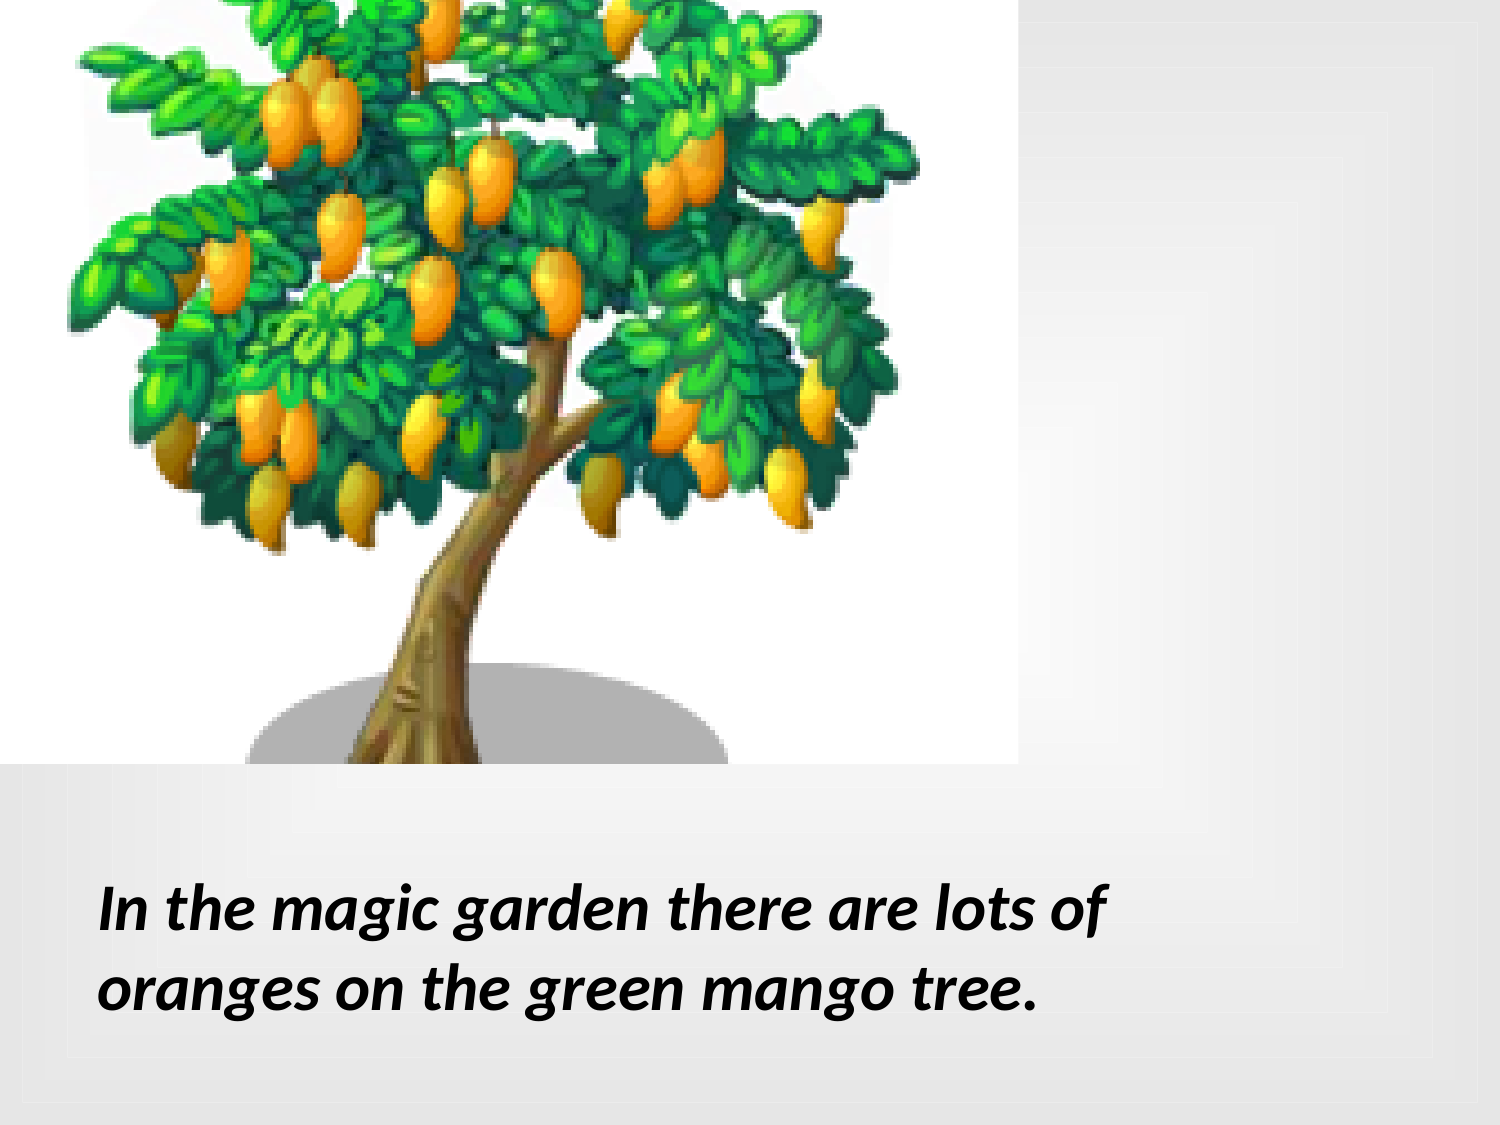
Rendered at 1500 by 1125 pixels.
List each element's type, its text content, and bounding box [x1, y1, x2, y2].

picture [0, 0, 1019, 765]
title In the magic garden there are lots of oranges on the green mango tree. [82, 787, 1219, 1032]
